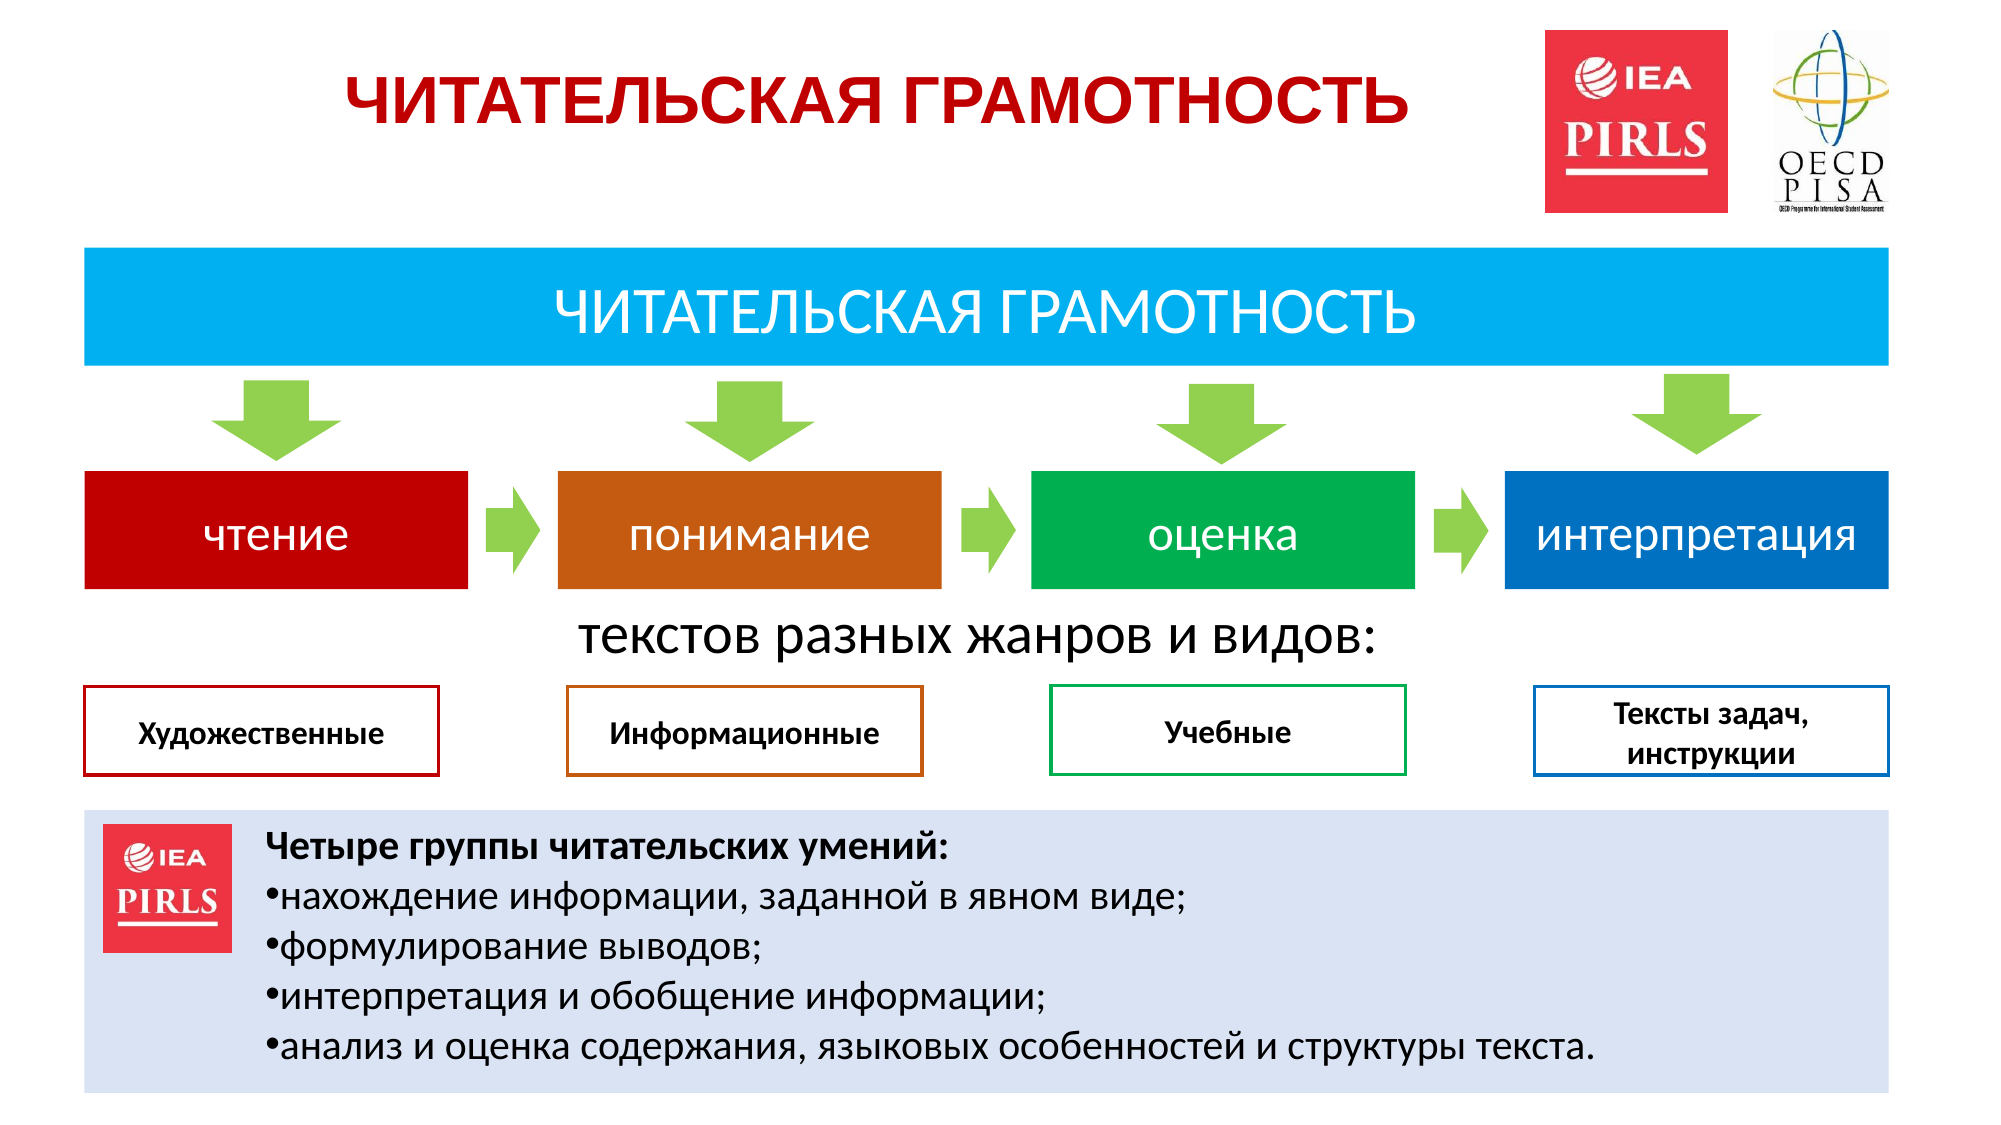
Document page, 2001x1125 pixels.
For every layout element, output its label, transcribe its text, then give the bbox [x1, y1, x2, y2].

text_box понимание [557, 471, 942, 590]
text_box чтение [84, 471, 469, 590]
picture [103, 824, 232, 954]
text_box [684, 381, 816, 463]
text_box Четыре группы читательских умений: нахождение информации, заданной в явном виде; формулирование выводов; интерпретация и обобщение информации; анализ и оценка содержания, языковых особенностей и структуры текста. [250, 810, 1672, 1076]
text_box Информационные [567, 686, 922, 776]
picture [1545, 30, 1728, 213]
text_box [1433, 487, 1489, 575]
text_box Художественные [84, 686, 439, 776]
text_box [1631, 373, 1762, 455]
text_box ЧИТАТЕЛЬСКАЯ ГРАМОТНОСТЬ [84, 1, 1672, 194]
text_box Тексты задач, инструкции [1534, 686, 1889, 776]
text_box [961, 486, 1016, 574]
text_box оценка [1031, 471, 1416, 590]
text_box [211, 380, 342, 461]
text_box текстов разных жанров и видов: [563, 588, 1416, 673]
text_box интерпретация [1504, 471, 1889, 590]
text_box Учебные [1051, 685, 1406, 775]
text_box [485, 486, 541, 574]
picture [1773, 30, 1889, 213]
text_box [84, 810, 1889, 1093]
text_box ЧИТАТЕЛЬСКАЯ ГРАМОТНОСТЬ [84, 247, 1889, 366]
text_box [1156, 383, 1287, 465]
